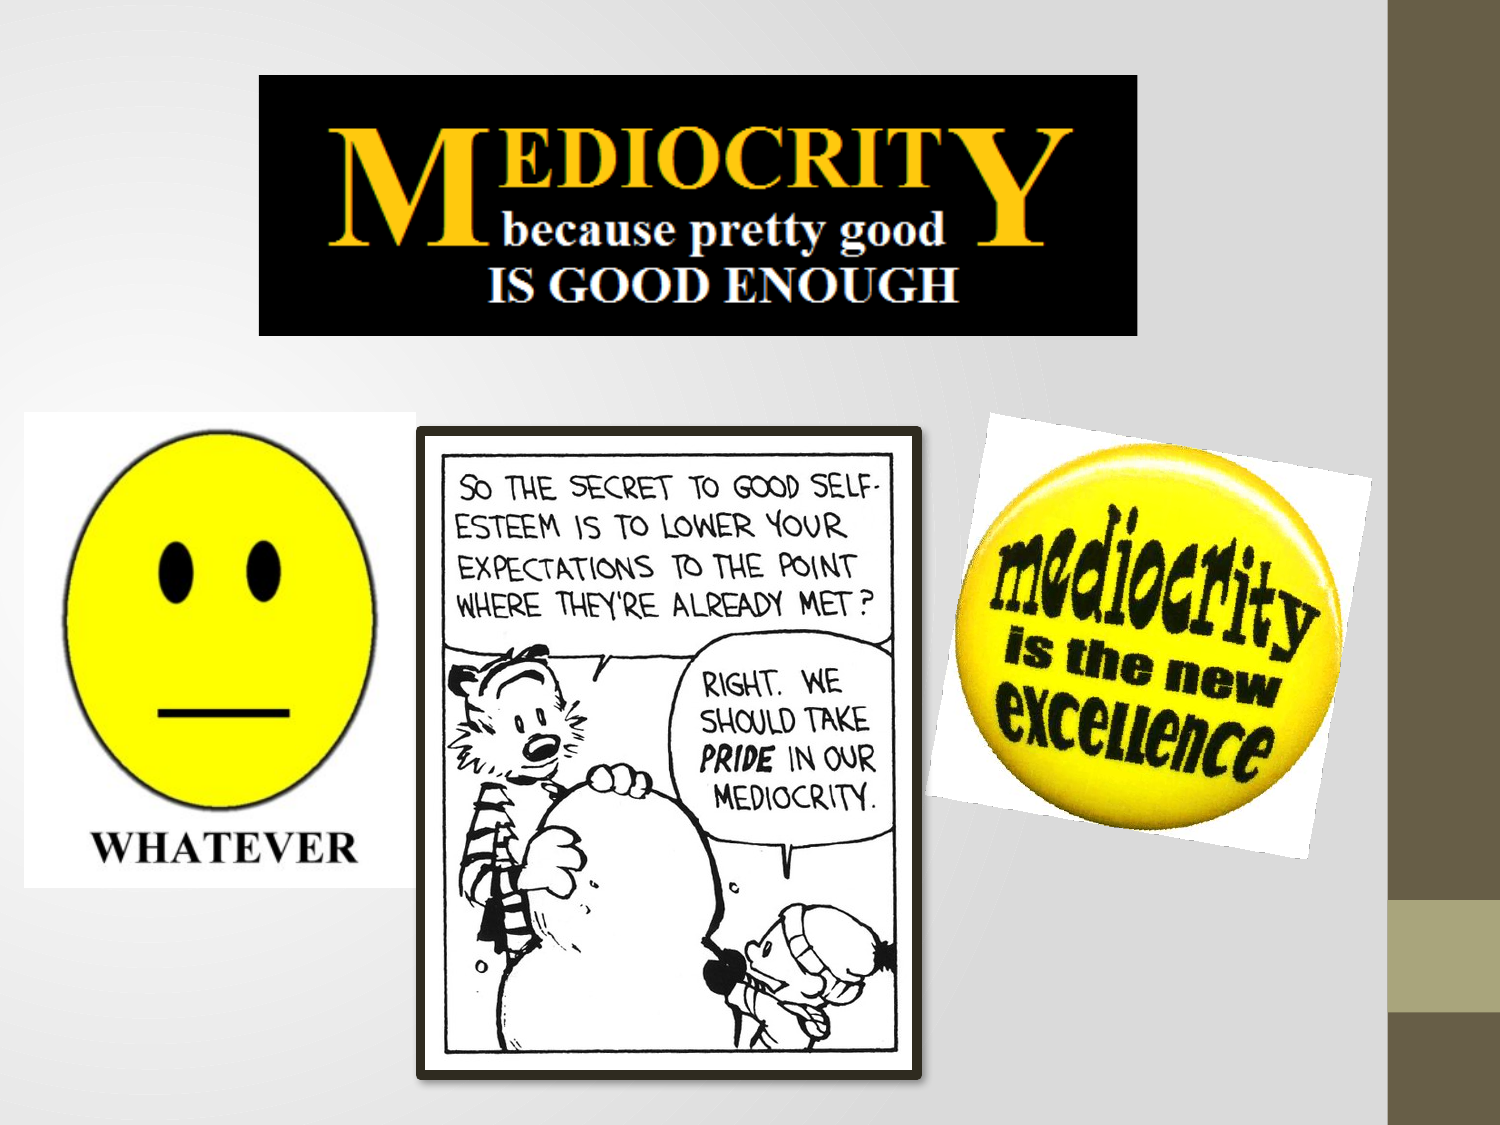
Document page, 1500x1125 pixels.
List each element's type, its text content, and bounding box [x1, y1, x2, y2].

picture [24, 411, 416, 888]
picture [925, 412, 1372, 859]
picture [424, 434, 913, 1071]
picture [258, 74, 1138, 337]
title The Mediocre Life [75, 45, 1325, 233]
